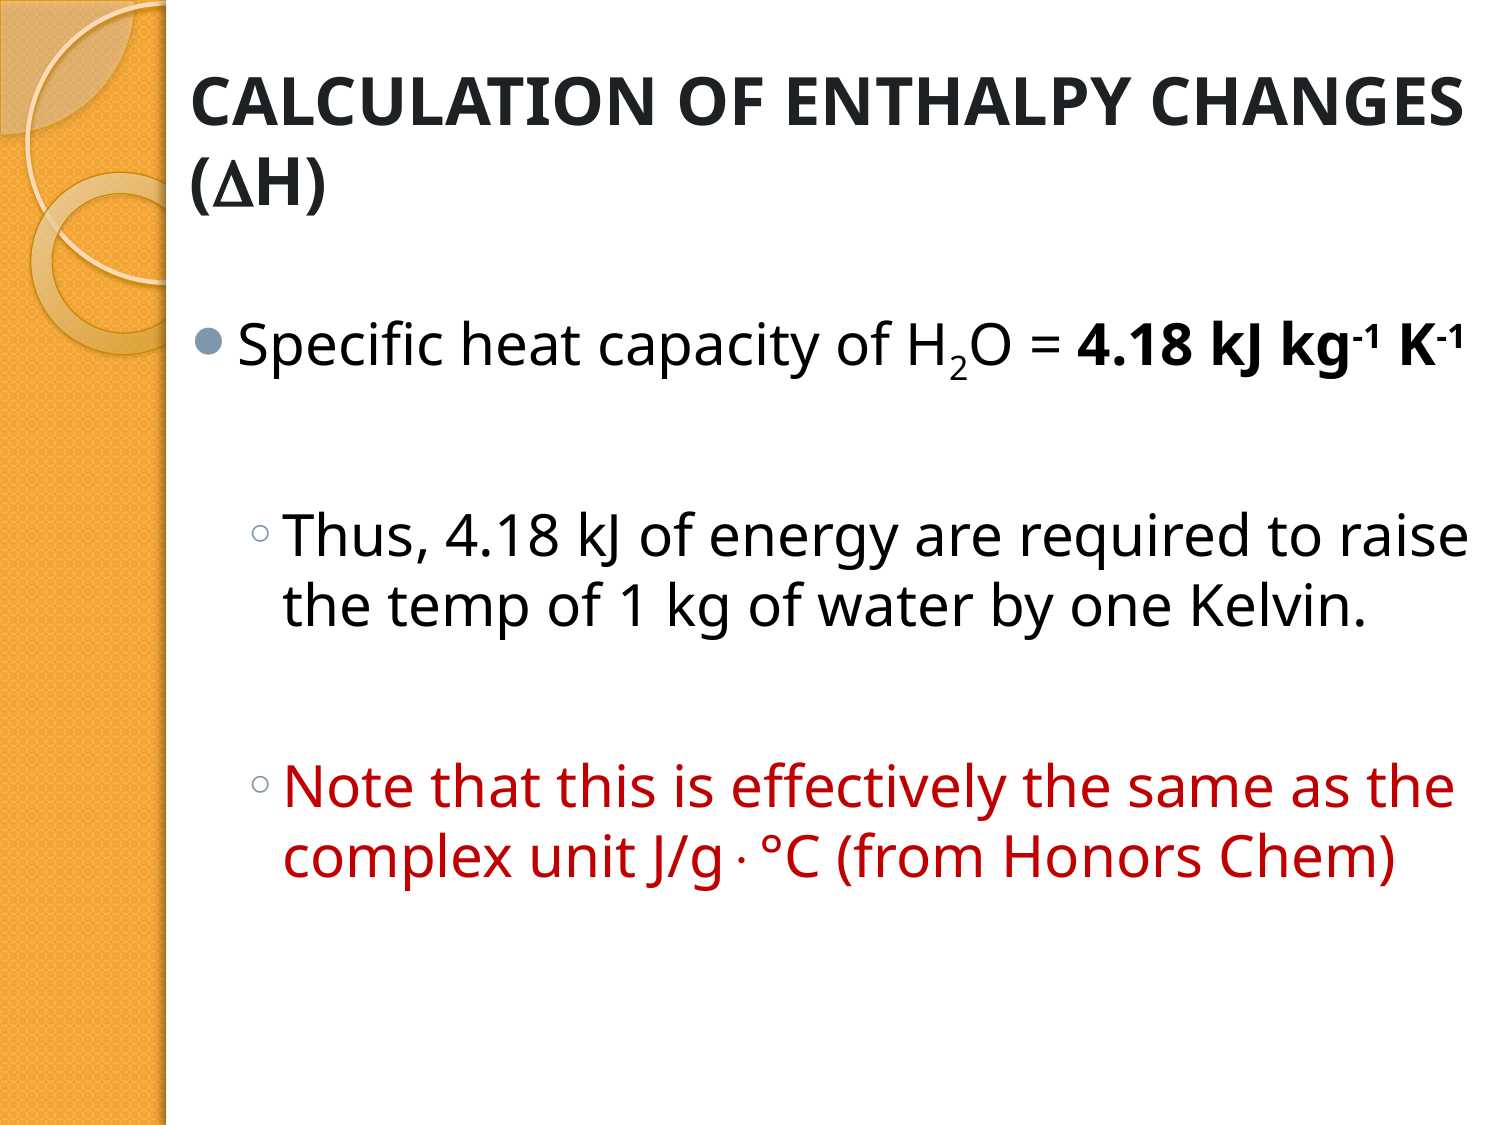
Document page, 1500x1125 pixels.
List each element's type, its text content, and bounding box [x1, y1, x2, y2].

list Specific heat capacity of H2O = 4.18 kJ kg-1 K-1 Thus, 4.18 kJ of energy are required to raise the temp of 1 kg of water by one Kelvin. Note that this is effectively the same as the complex unit J/g°C (from Honors Chem) [162, 299, 1500, 1025]
title CALCULATION OF ENTHALPY CHANGES (H) [174, 45, 1500, 233]
